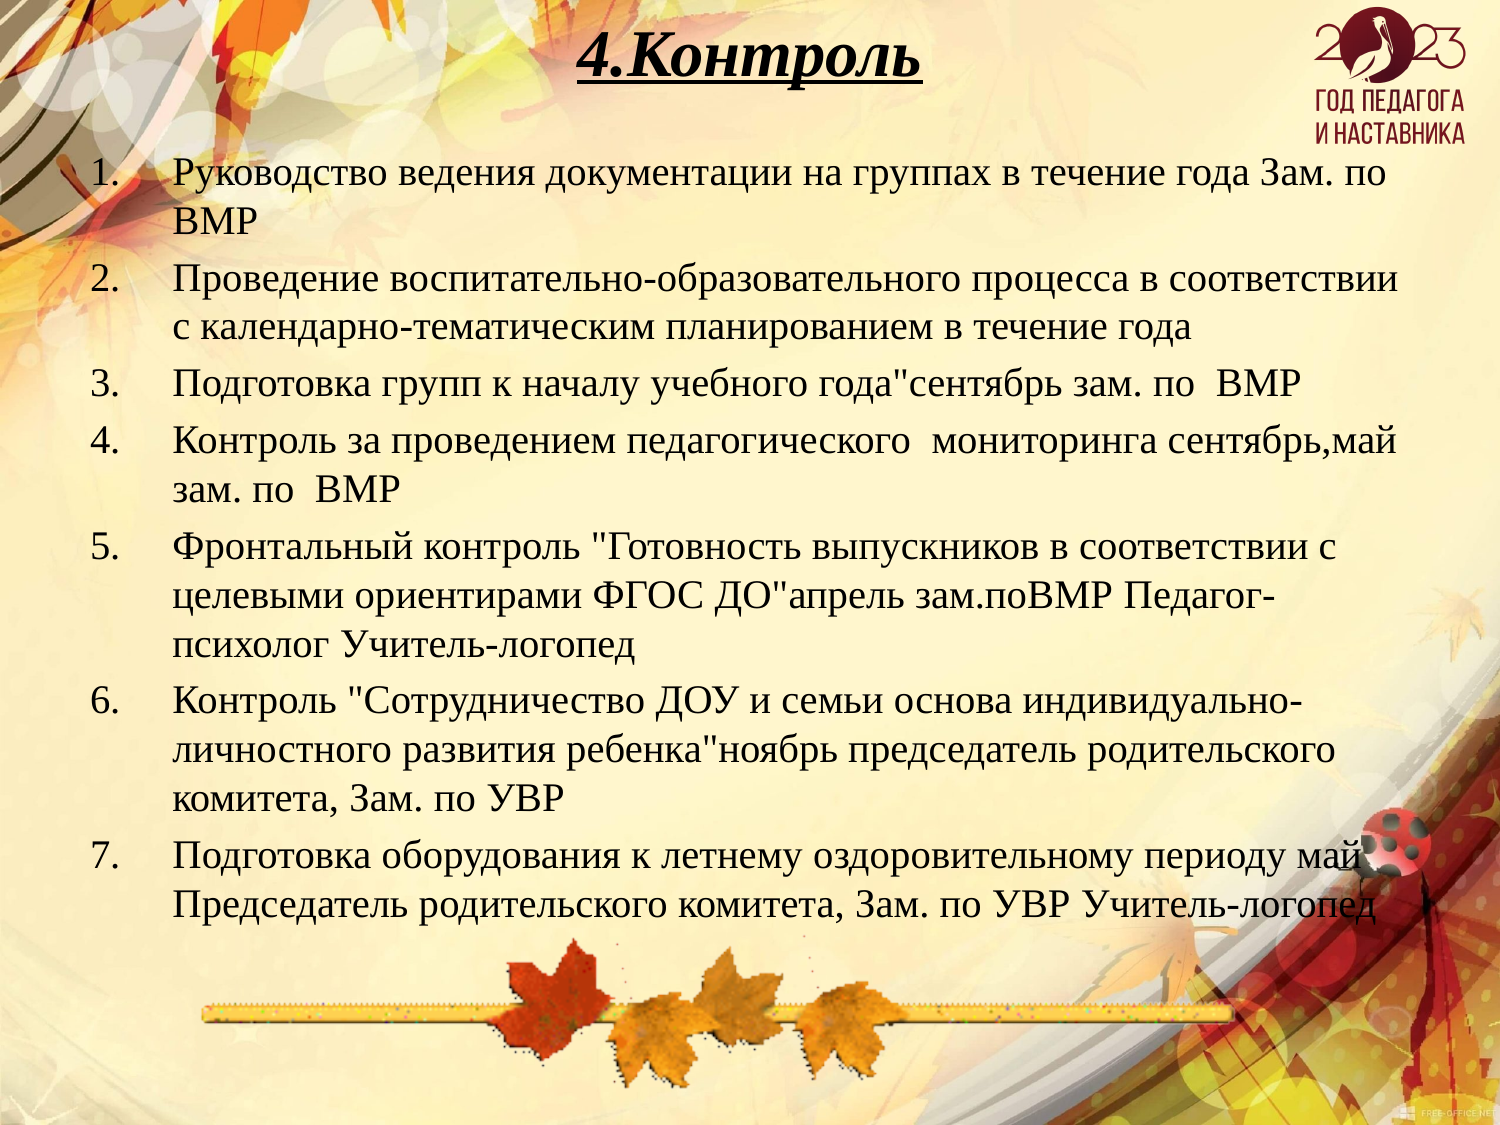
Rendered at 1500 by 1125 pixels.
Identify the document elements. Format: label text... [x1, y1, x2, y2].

picture [0, 0, 1500, 1125]
title 4.Контроль [75, 37, 1294, 137]
list Руководство ведения документации на группах в течение года Зам. по ВМР Проведение воспитательно-образовательного процесса в соответствии с календарно-тематическим планированием в течение года Подготовка групп к началу учебного года"сентябрь зам. по ВМР Контроль за проведением педагогического мониторинга сентябрь,май зам. по ВМР Фронтальный контроль "Готовность выпускников в соответствии с целевыми ориентирами ФГОС ДО"апрель зам.поВМР Педагог-психолог Учитель-логопед Контроль "Сотрудничество ДОУ и семьи основа индивидуально-личностного развития ребенка"ноябрь председатель родительского комитета, Зам. по УВР Подготовка оборудования к летнему оздоровительному периоду май Председатель родительского комитета, Зам. по УВР Учитель-логопед [75, 137, 1425, 1005]
